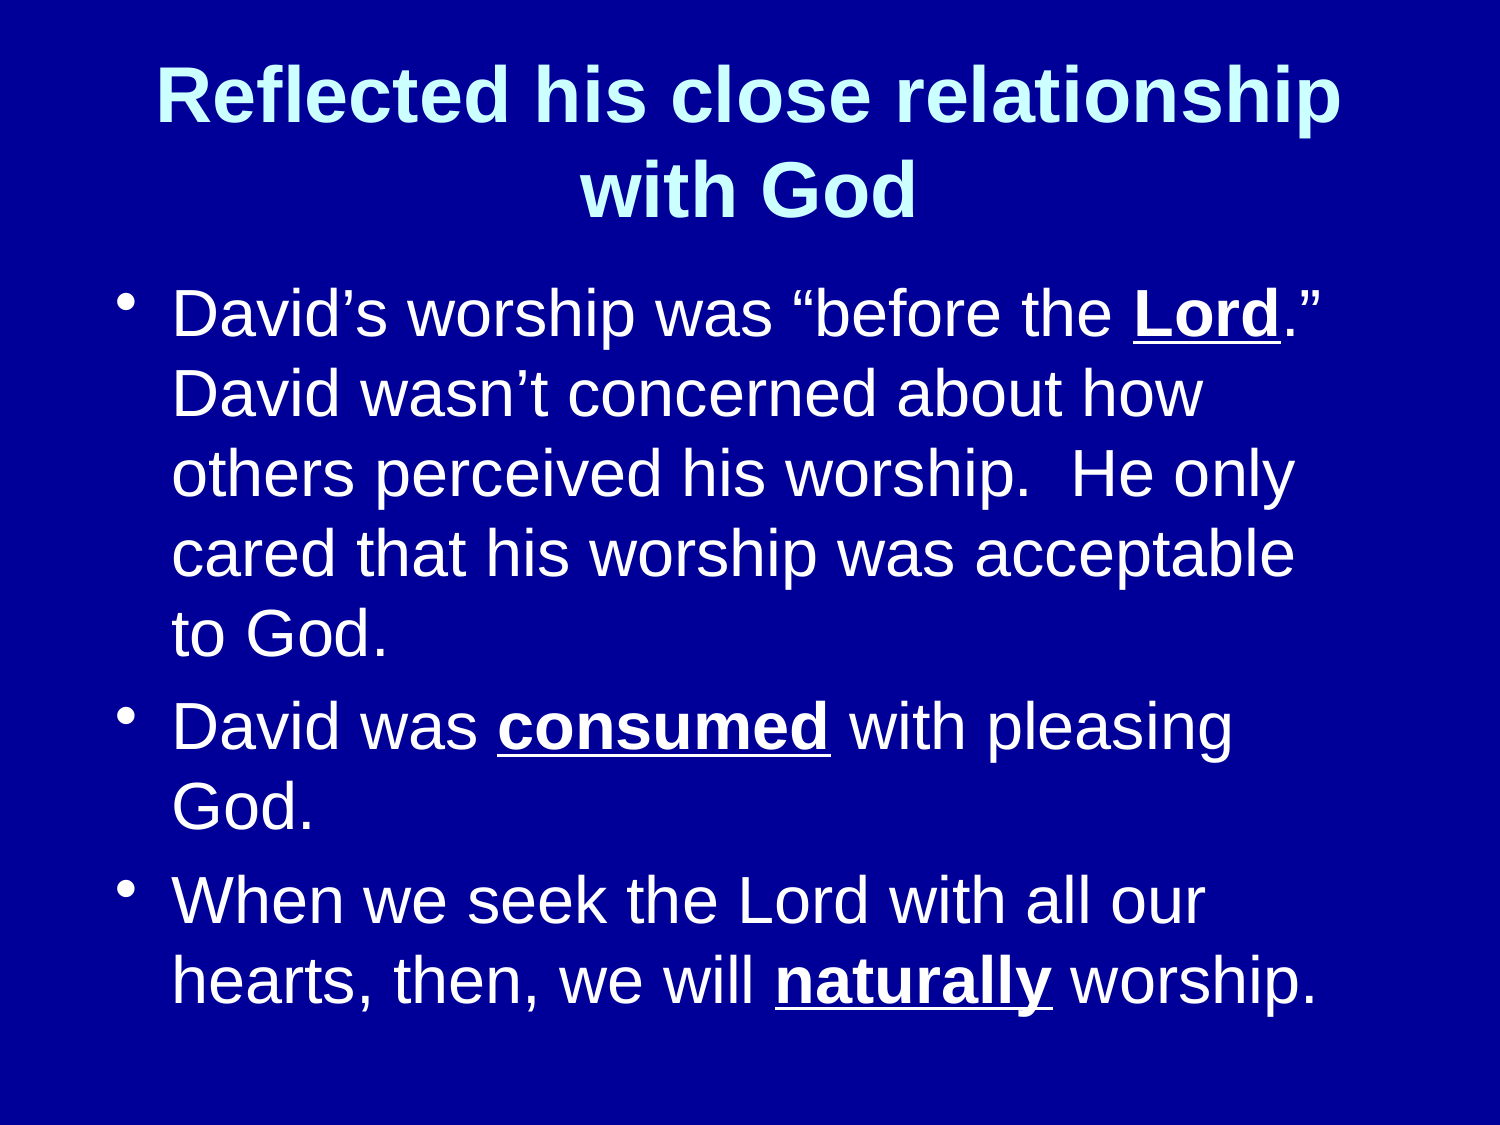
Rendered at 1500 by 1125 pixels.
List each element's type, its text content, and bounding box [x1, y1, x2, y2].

title Reflected his close relationship with God [74, 44, 1426, 233]
list David’s worship was “before the Lord.” David wasn’t concerned about how others perceived his worship. He only cared that his worship was acceptable to God. David was consumed with pleasing God. When we seek the Lord with all our hearts, then, we will naturally worship. [99, 262, 1376, 1036]
